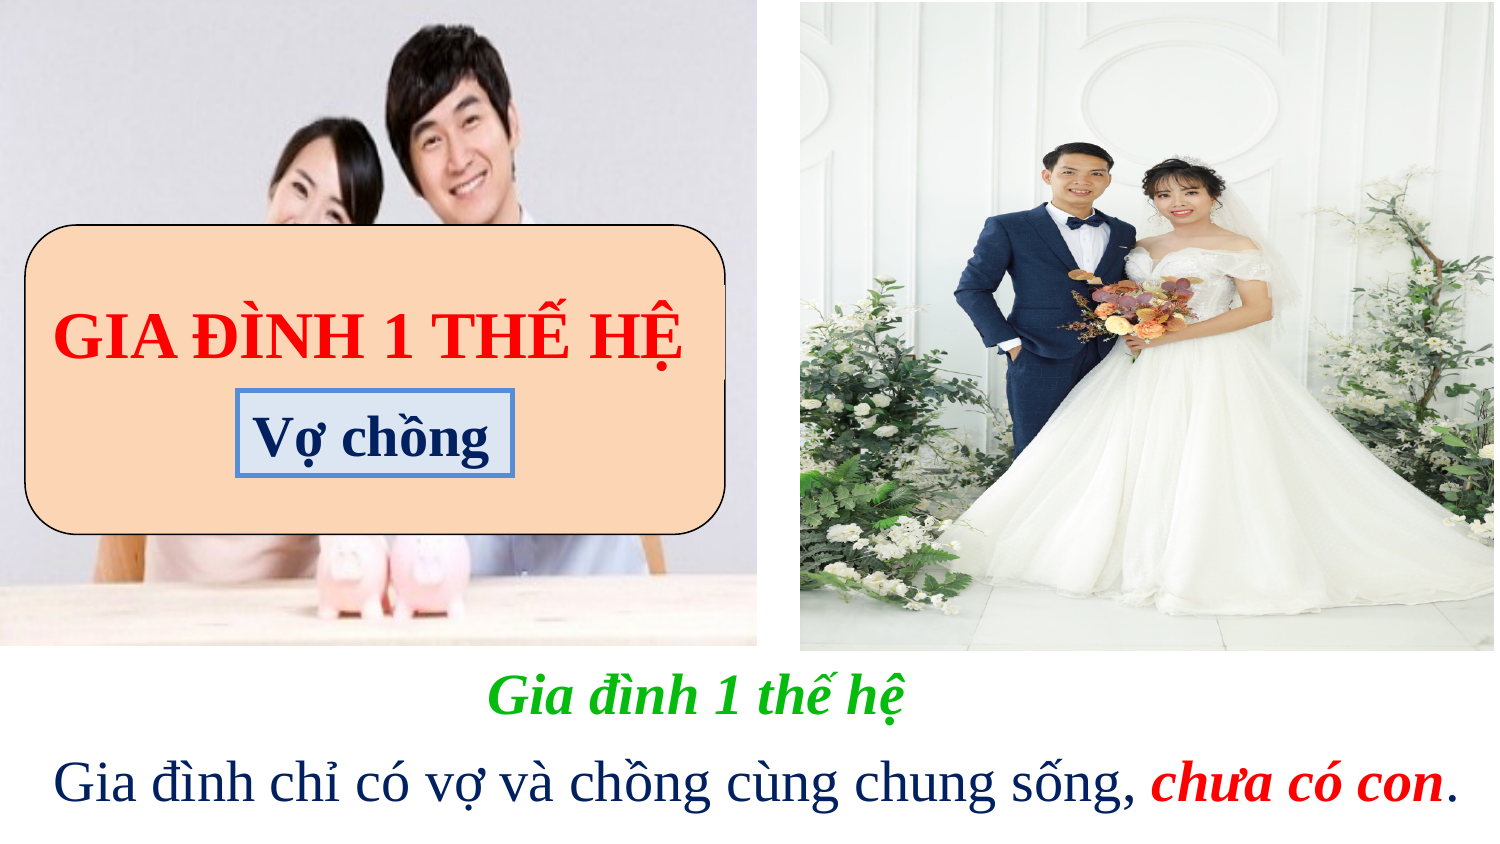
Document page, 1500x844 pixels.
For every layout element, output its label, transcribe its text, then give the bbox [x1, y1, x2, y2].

text_box Gia đình 1 thế hệ [472, 648, 921, 734]
picture [0, 0, 757, 646]
picture [799, 2, 1494, 652]
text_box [24, 224, 726, 535]
text_box Gia đình chỉ có vợ và chồng cùng chung sống, chưa có con. [38, 736, 1475, 821]
